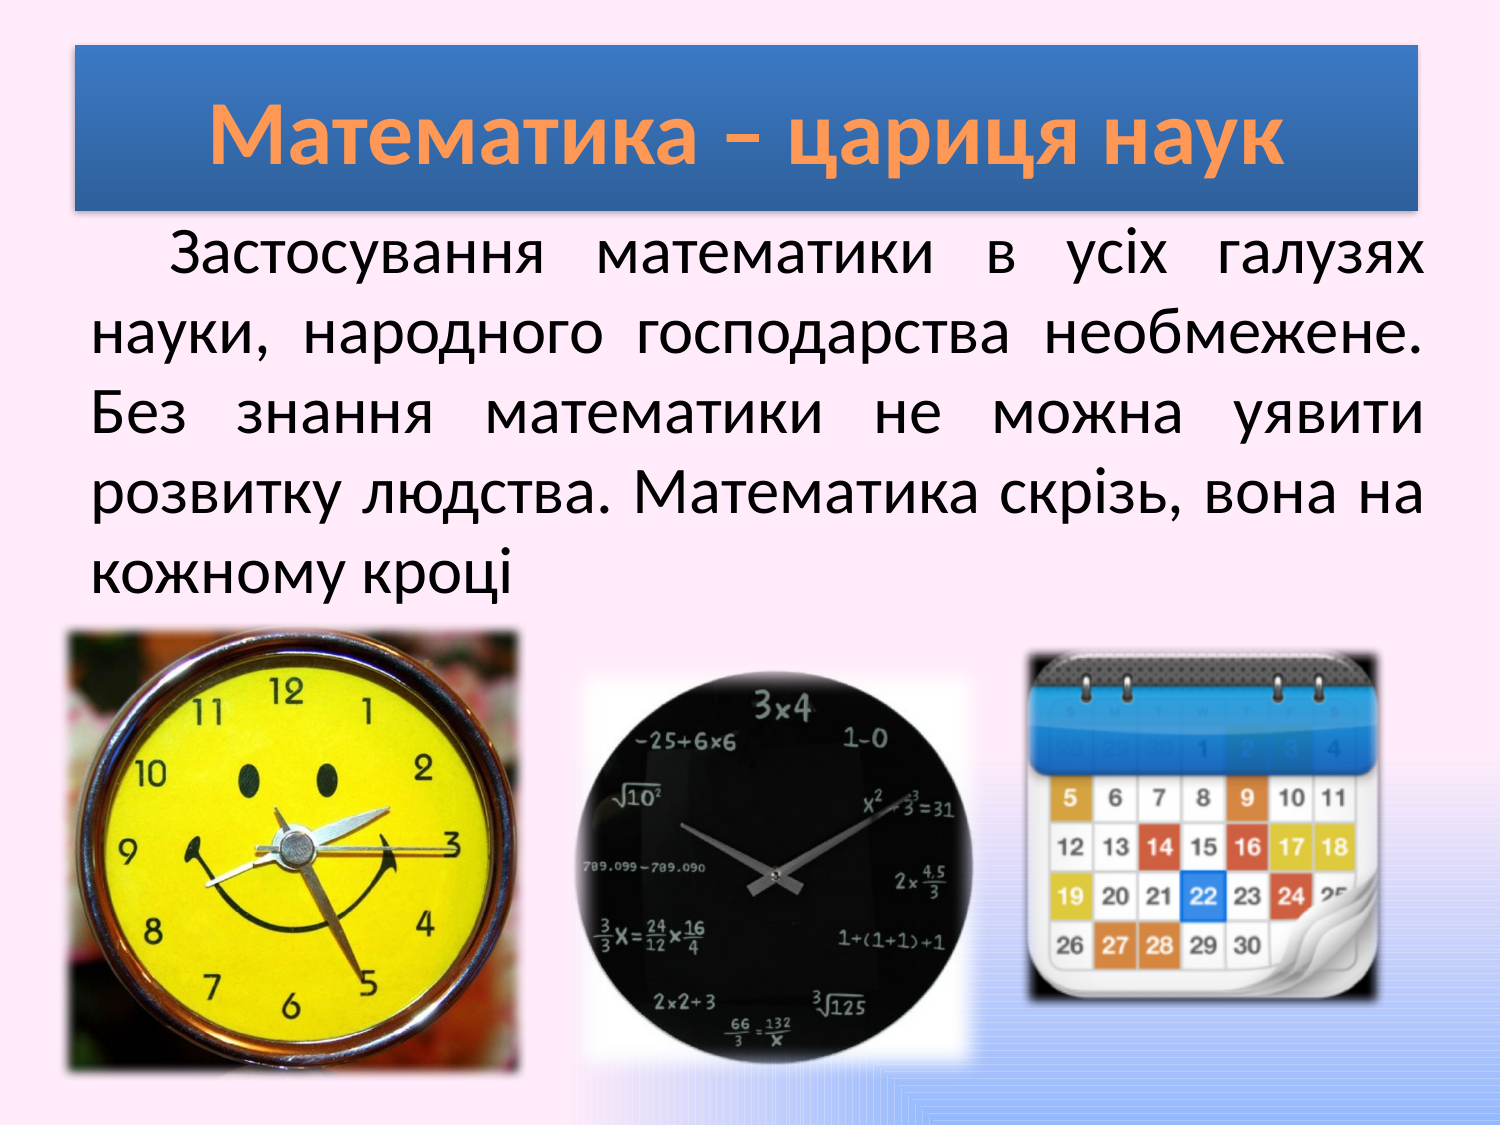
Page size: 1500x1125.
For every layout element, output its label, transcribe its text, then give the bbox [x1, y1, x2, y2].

picture [562, 655, 991, 1083]
list Застосування математики в усіх галузях науки, народного господарства необмежене. Без знання математики не можна уявити розвитку людства. Математика скрізь, вона на кожному кроці [75, 199, 1442, 622]
title Математика – цариця наук [75, 45, 1418, 199]
picture [58, 620, 528, 1082]
picture [1019, 644, 1387, 1011]
